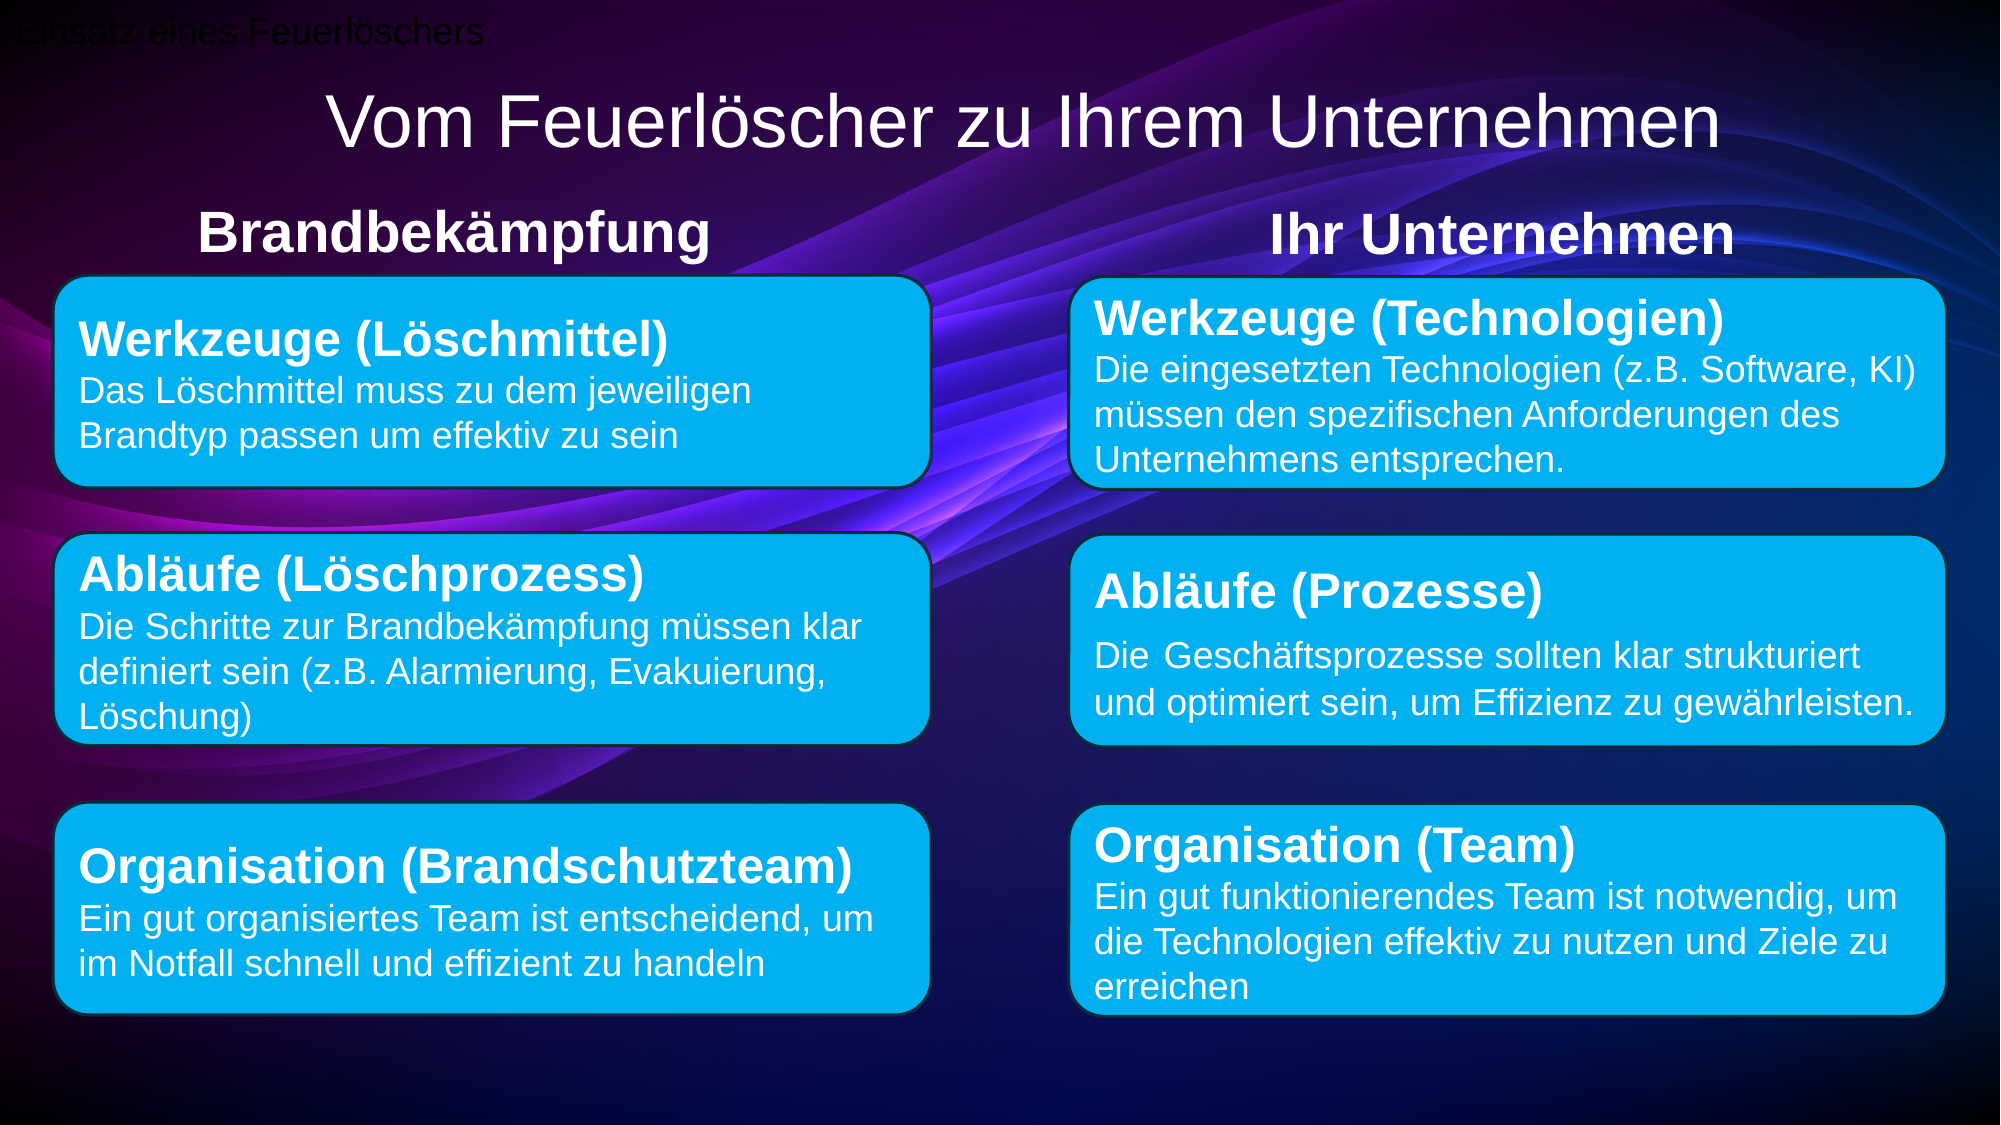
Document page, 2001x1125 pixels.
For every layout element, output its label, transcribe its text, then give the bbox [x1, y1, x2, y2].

text_box Brandbekämpfung [182, 187, 727, 272]
text_box Organisation (Team) Ein gut funktionierendes Team ist notwendig, um die Technologien effektiv zu nutzen und Ziele zu erreichen [1067, 801, 1949, 1018]
text_box Werkzeuge (Technologien) Die eingesetzten Technologien (z.B. Software, KI) müssen den spezifischen Anforderungen des Unternehmens entsprechen. [1067, 274, 1949, 492]
text_box Ihr Unternehmen [1255, 189, 1752, 275]
text_box Abläufe (Prozesse) Die Geschäftsprozesse sollten klar strukturiert und optimiert sein, um Effizienz zu gewährleisten. [1067, 532, 1949, 749]
text_box Einsatz eines Feuerlöschers [0, 0, 2000, 1125]
text_box Werkzeuge (Löschmittel) Das Löschmittel muss zu dem jeweiligen Brandtyp passen um effektiv zu sein [51, 273, 933, 490]
text_box Organisation (Brandschutzteam) Ein gut organisiertes Team ist entscheidend, um im Notfall schnell und effizient zu handeln [51, 800, 933, 1017]
text_box Abläufe (Löschprozess) Die Schritte zur Brandbekämpfung müssen klar definiert sein (z.B. Alarmierung, Evakuierung, Löschung) [51, 531, 933, 748]
text_box Vom Feuerlöscher zu Ihrem Unternehmen [140, 65, 1908, 171]
